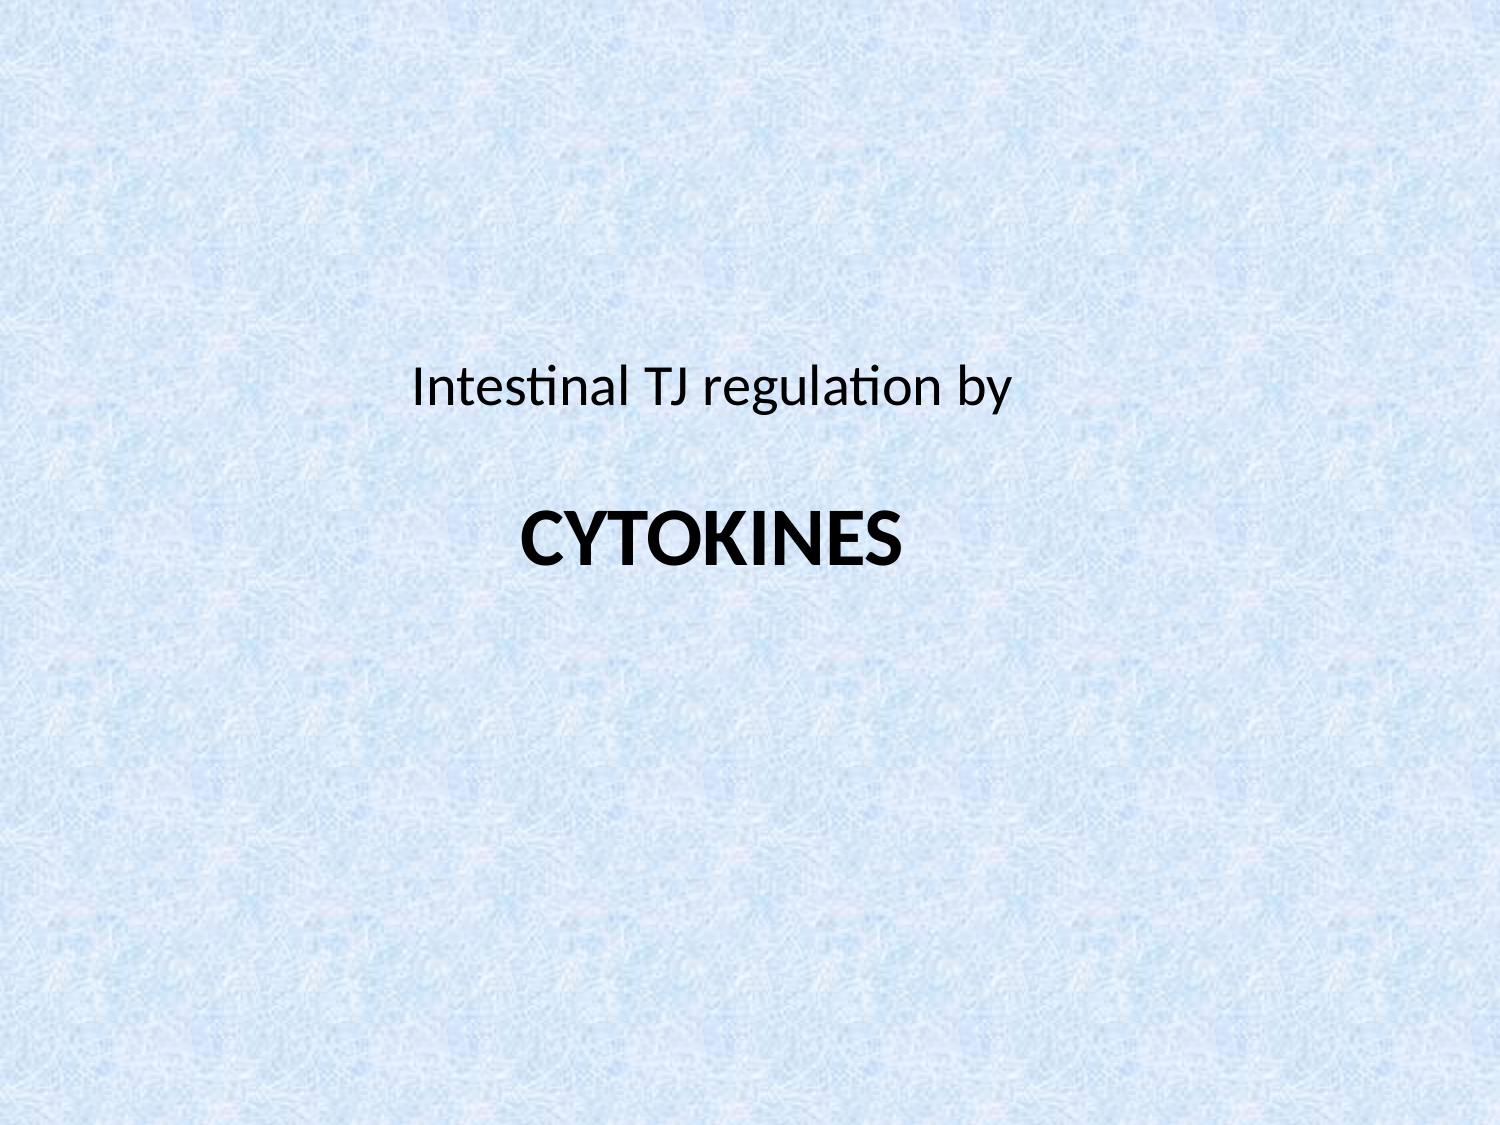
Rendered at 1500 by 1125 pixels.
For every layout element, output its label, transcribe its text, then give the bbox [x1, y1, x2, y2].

title Cytokines [75, 474, 1350, 699]
picture [0, 0, 1500, 1125]
list Intestinal TJ regulation by [75, 287, 1350, 425]
